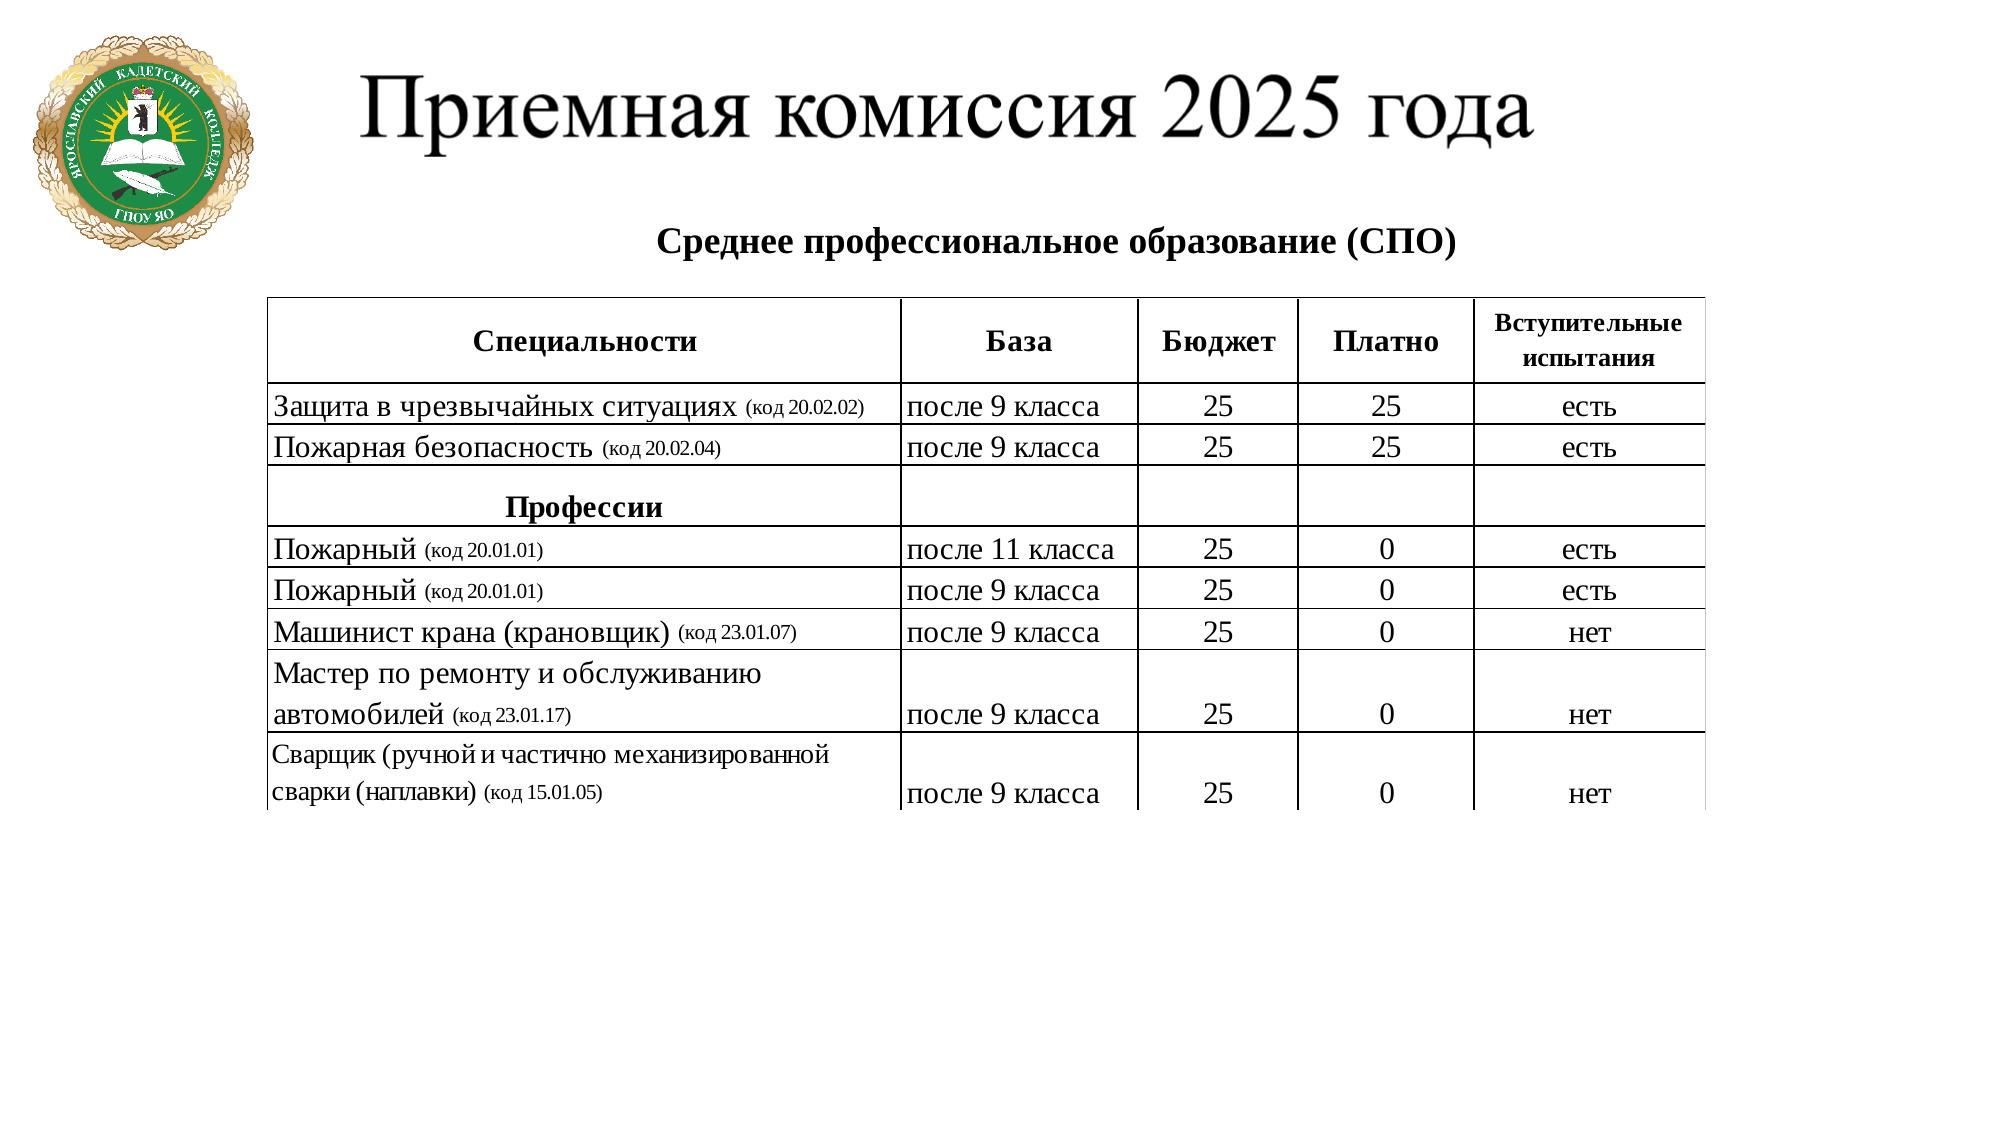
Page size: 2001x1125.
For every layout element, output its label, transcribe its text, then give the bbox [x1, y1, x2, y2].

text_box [266, 296, 1707, 812]
picture [168, 0, 1725, 218]
text_box Среднее профессиональное образование (СПО) [641, 218, 1485, 269]
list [0, 0, 286, 286]
